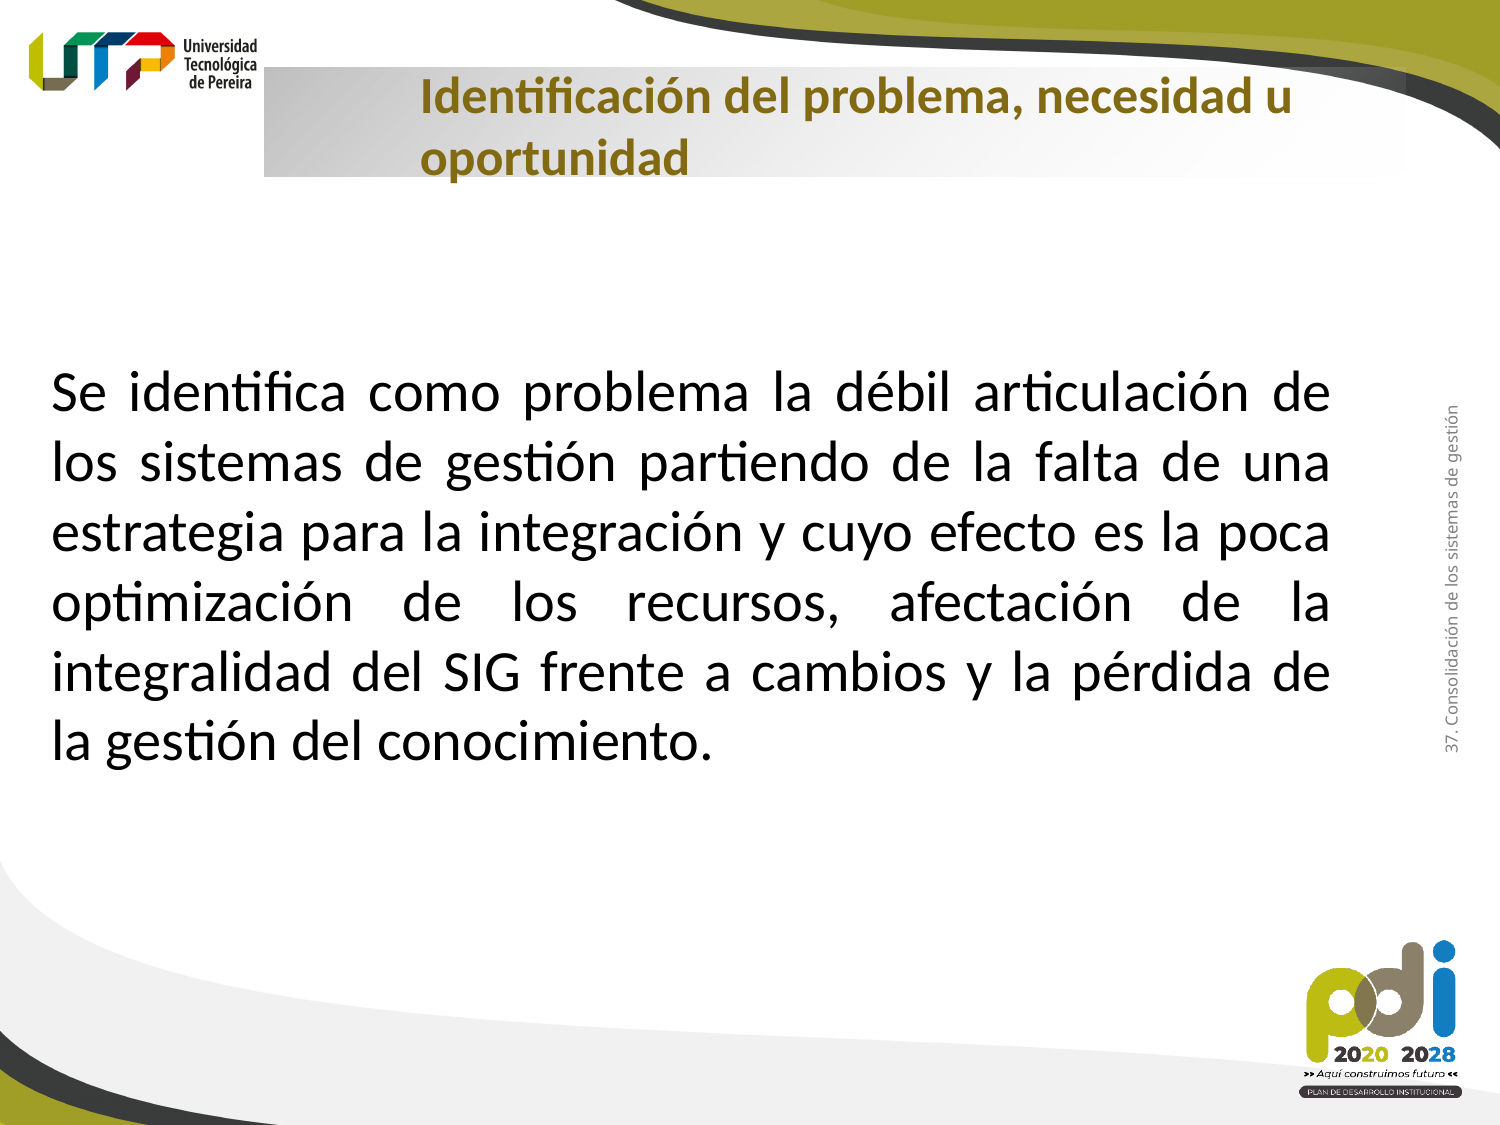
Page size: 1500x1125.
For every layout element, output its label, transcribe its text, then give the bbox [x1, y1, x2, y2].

text_box Se identifica como problema la débil articulación de los sistemas de gestión partiendo de la falta de una estrategia para la integración y cuyo efecto es la poca optimización de los recursos, afectación de la integralidad del SIG frente a cambios y la pérdida de la gestión del conocimiento. [36, 345, 1347, 780]
picture [0, 0, 1500, 1125]
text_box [264, 50, 1418, 197]
text_box 37. Consolidación de los sistemas de gestión [1433, 216, 1469, 943]
